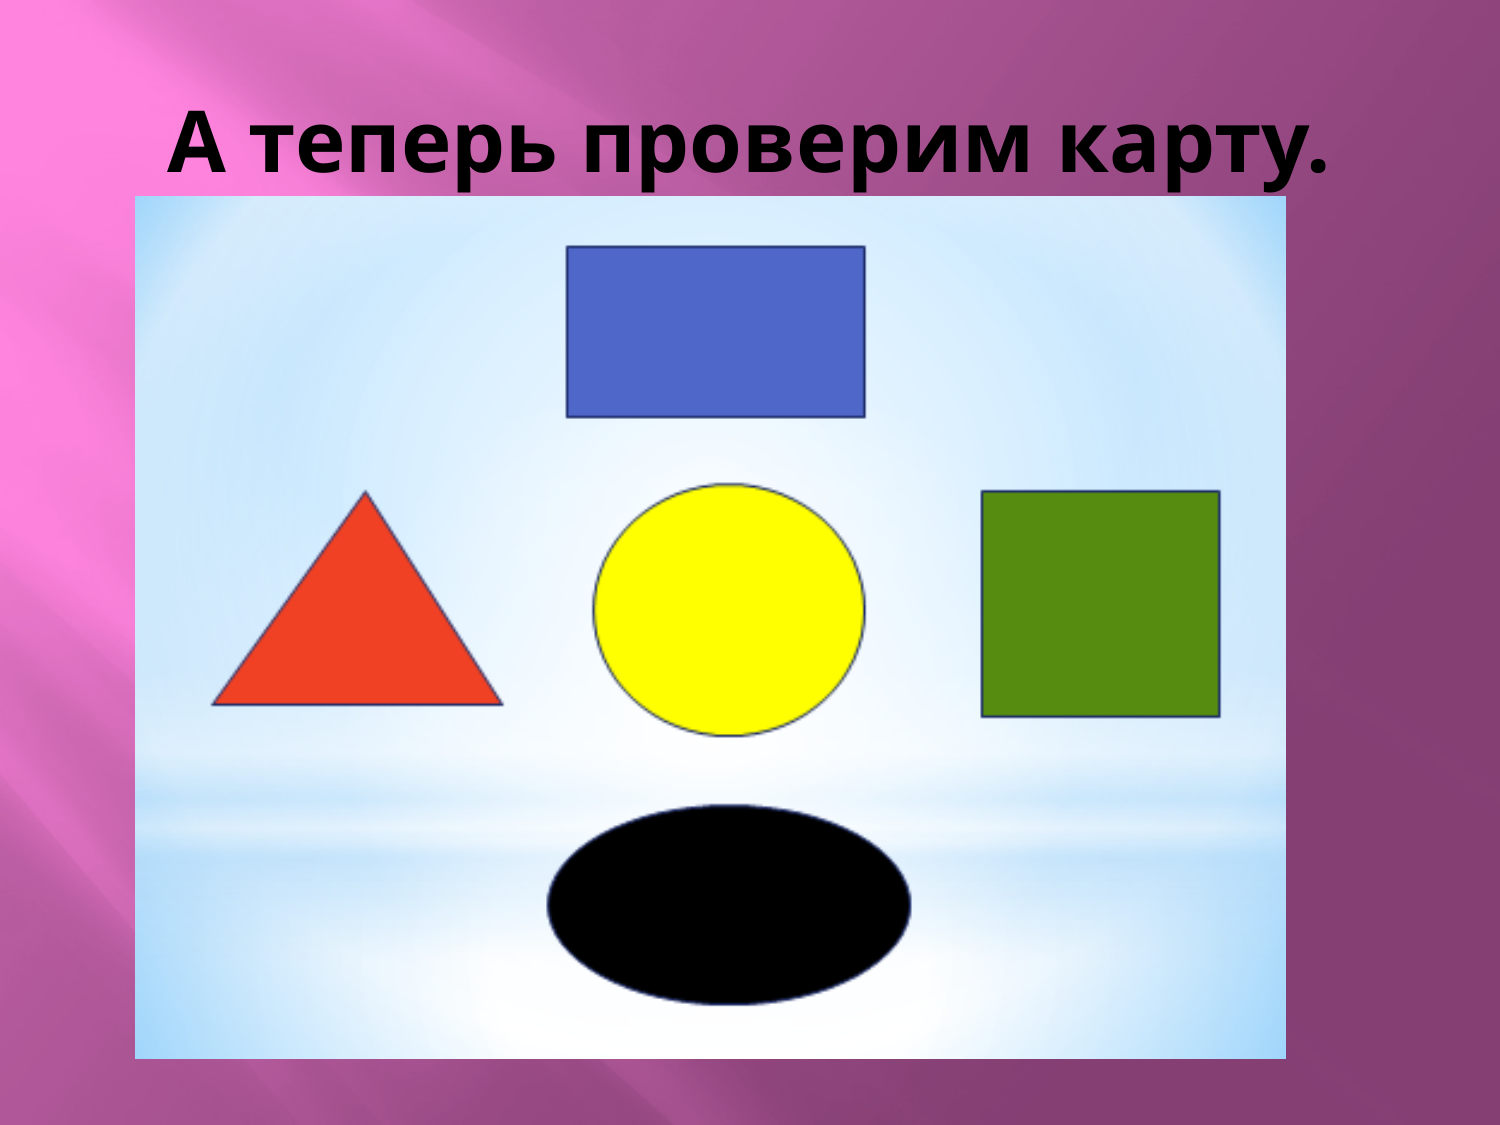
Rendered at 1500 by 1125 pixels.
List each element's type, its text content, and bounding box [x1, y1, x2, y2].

picture [135, 195, 1286, 1059]
title А теперь проверим карту. [75, 45, 1425, 233]
